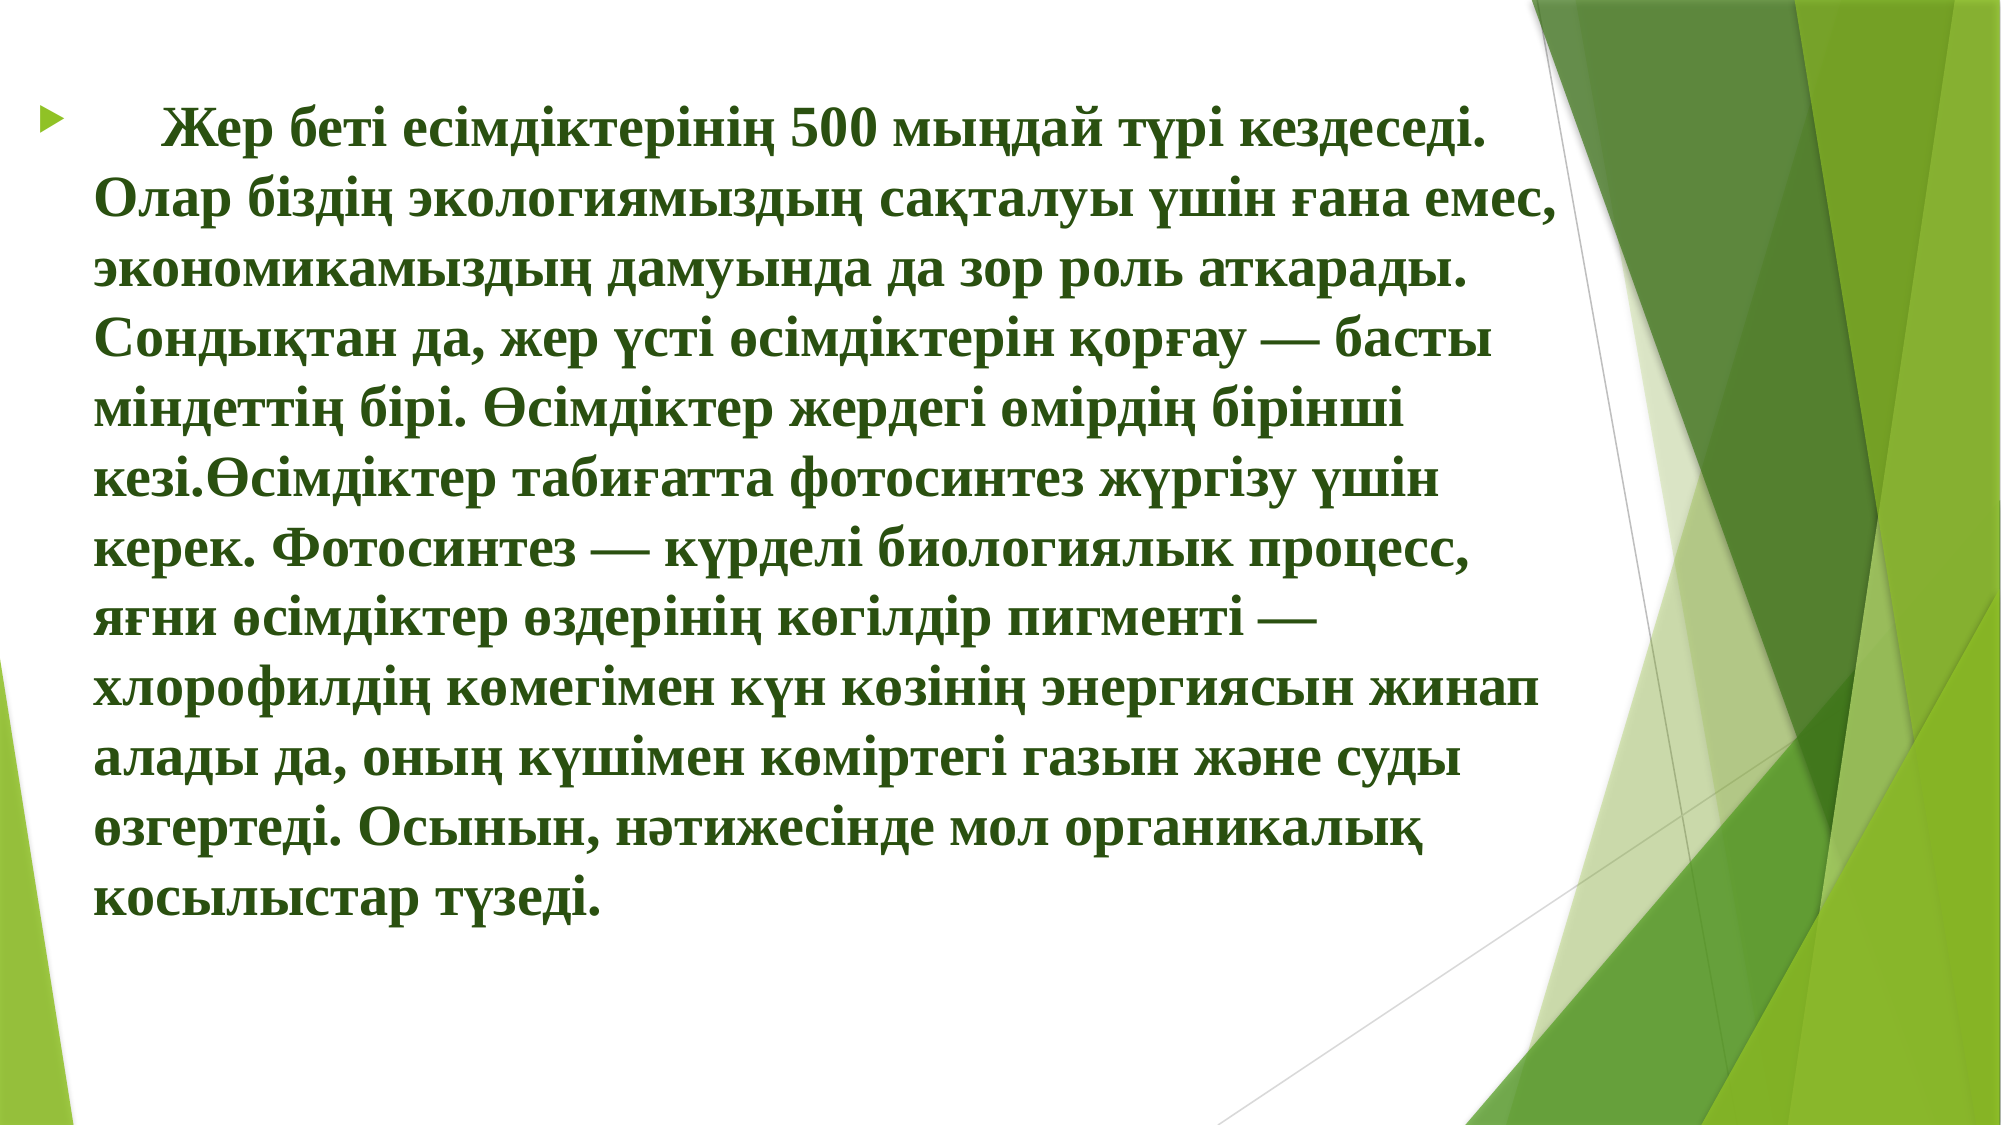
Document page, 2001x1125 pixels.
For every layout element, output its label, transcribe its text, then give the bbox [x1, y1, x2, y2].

list Жер беті есімдіктерінің 500 мыңдай түрі кездеседі. Олар біздің экологиямыздың сақталуы үшін ғана емес, экономикамыздың дамуында да зор роль аткарады. Сондықтан да, жер үсті өсімдіктерін қорғау — басты міндеттің бірі. Өсімдіктер жердегі өмірдің бірінші кезі.Өсімдіктер табиғатта фотосинтез жүргізу үшін керек. Фотосинтез — күрделі биологиялык процесс, яғни өсімдіктер өздерінің көгілдір пигменті — хлорофилдің көмегімен күн көзінің энергиясын жинап алады да, оның күшімен көміртегі газын және суды өзгертеді. Осынын, нәтижесінде мол органикалық косылыстар түзеді. [22, 81, 1596, 991]
